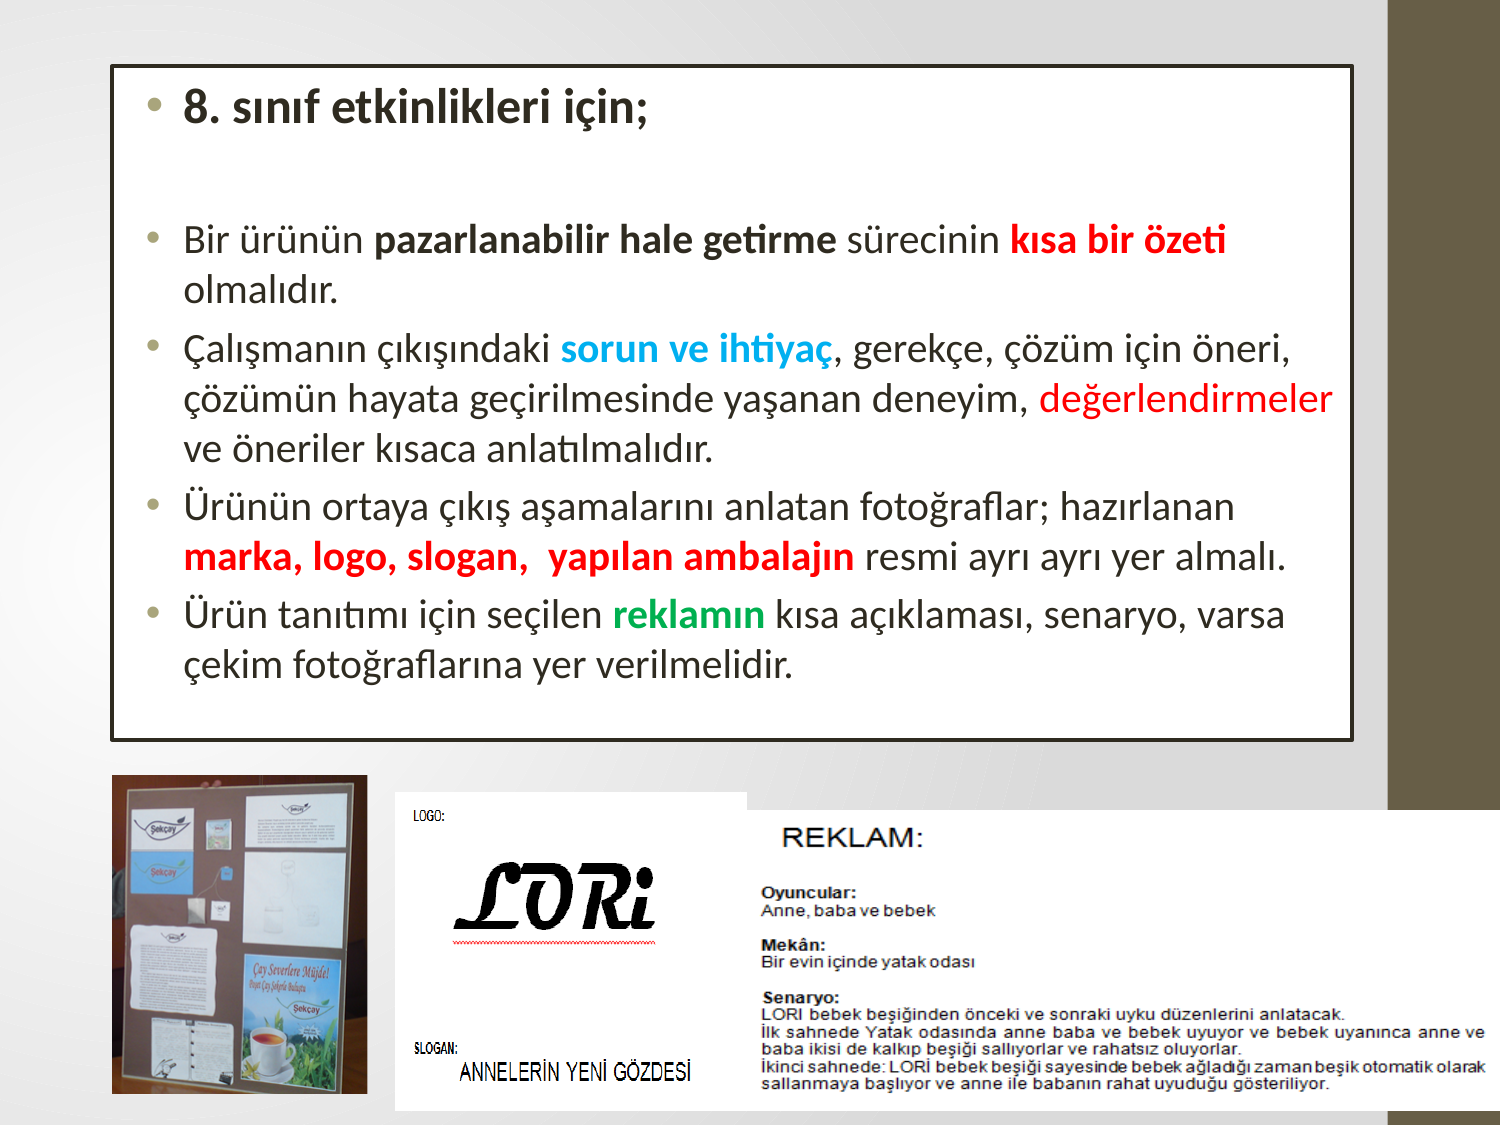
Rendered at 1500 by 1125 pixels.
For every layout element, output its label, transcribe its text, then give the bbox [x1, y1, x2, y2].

picture [395, 791, 1500, 1111]
picture [111, 774, 368, 1094]
list 8. sınıf etkinlikleri için; Bir ürünün pazarlanabilir hale getirme sürecinin kısa bir özeti olmalıdır. Çalışmanın çıkışındaki sorun ve ihtiyaç, gerekçe, çözüm için öneri, çözümün hayata geçirilmesinde yaşanan deneyim, değerlendirmeler ve öneriler kısaca anlatılmalıdır. Ürünün ortaya çıkış aşamalarını anlatan fotoğraflar; hazırlanan marka, logo, slogan, yapılan ambalajın resmi ayrı ayrı yer almalı. Ürün tanıtımı için seçilen reklamın kısa açıklaması, senaryo, varsa çekim fotoğraflarına yer verilmelidir. [110, 64, 1354, 742]
